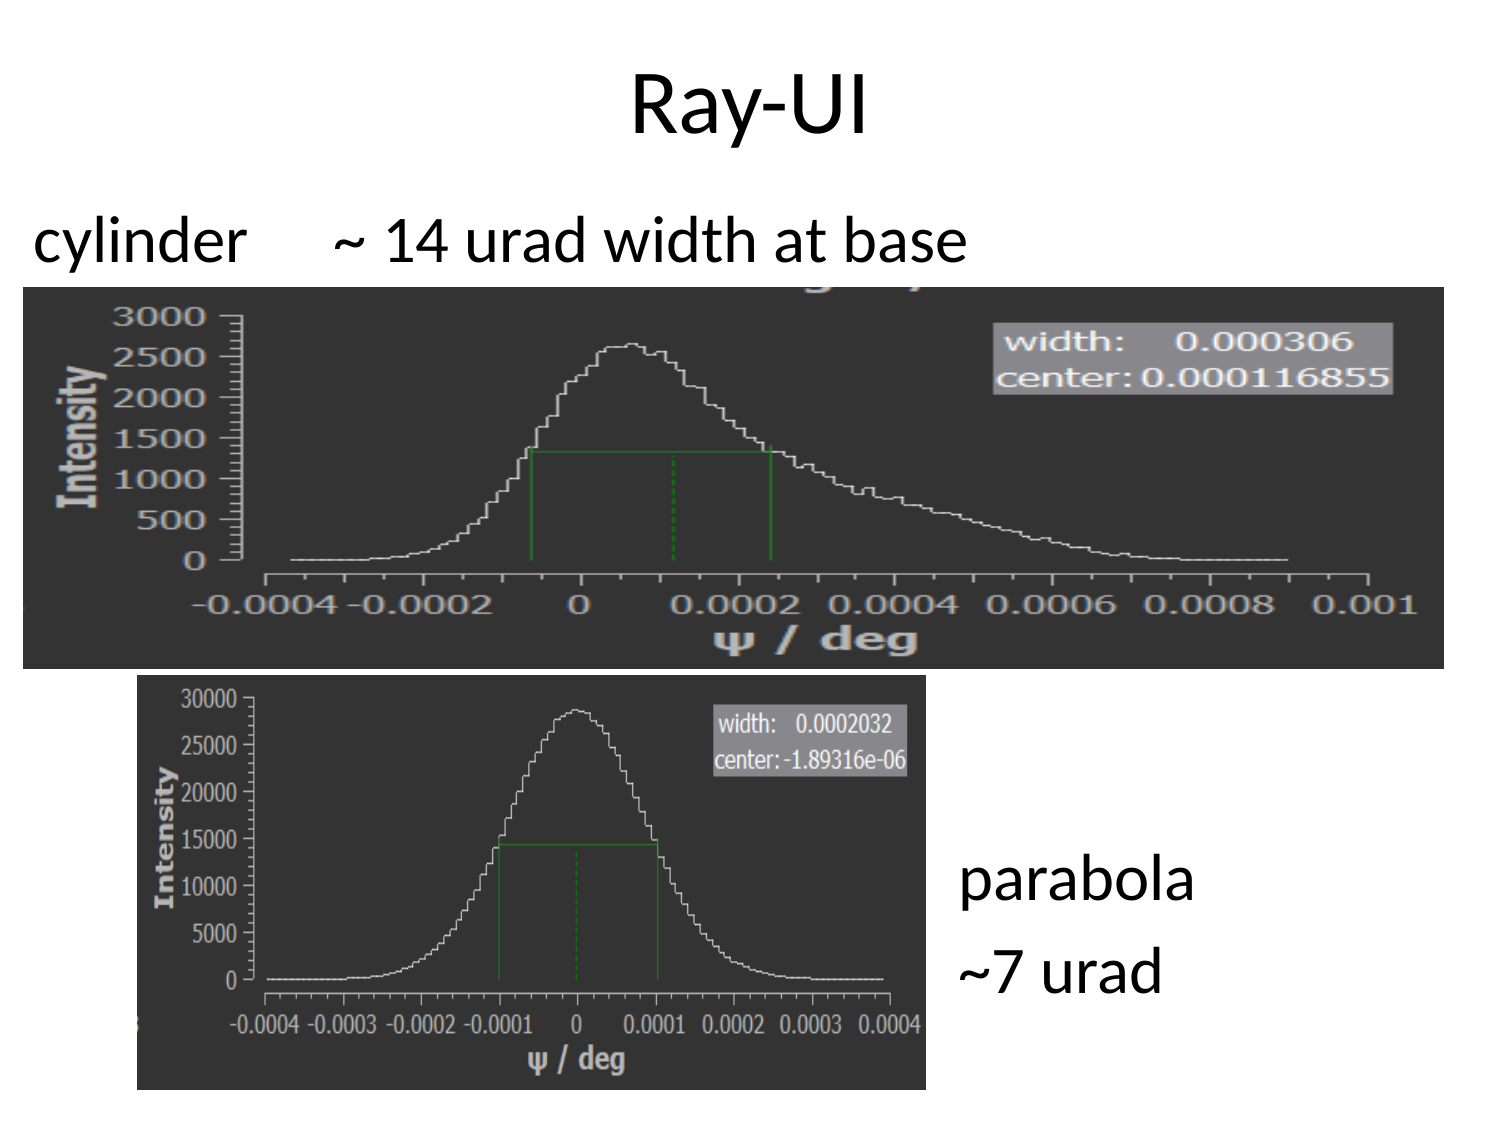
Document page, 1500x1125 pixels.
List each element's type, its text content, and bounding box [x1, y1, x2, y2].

picture [23, 286, 1445, 669]
title Ray-UI [75, 0, 1425, 194]
picture [137, 675, 926, 1090]
text_box parabola ~7 urad [943, 825, 1453, 1027]
list cylinder ~ 14 urad width at base [18, 188, 1271, 291]
